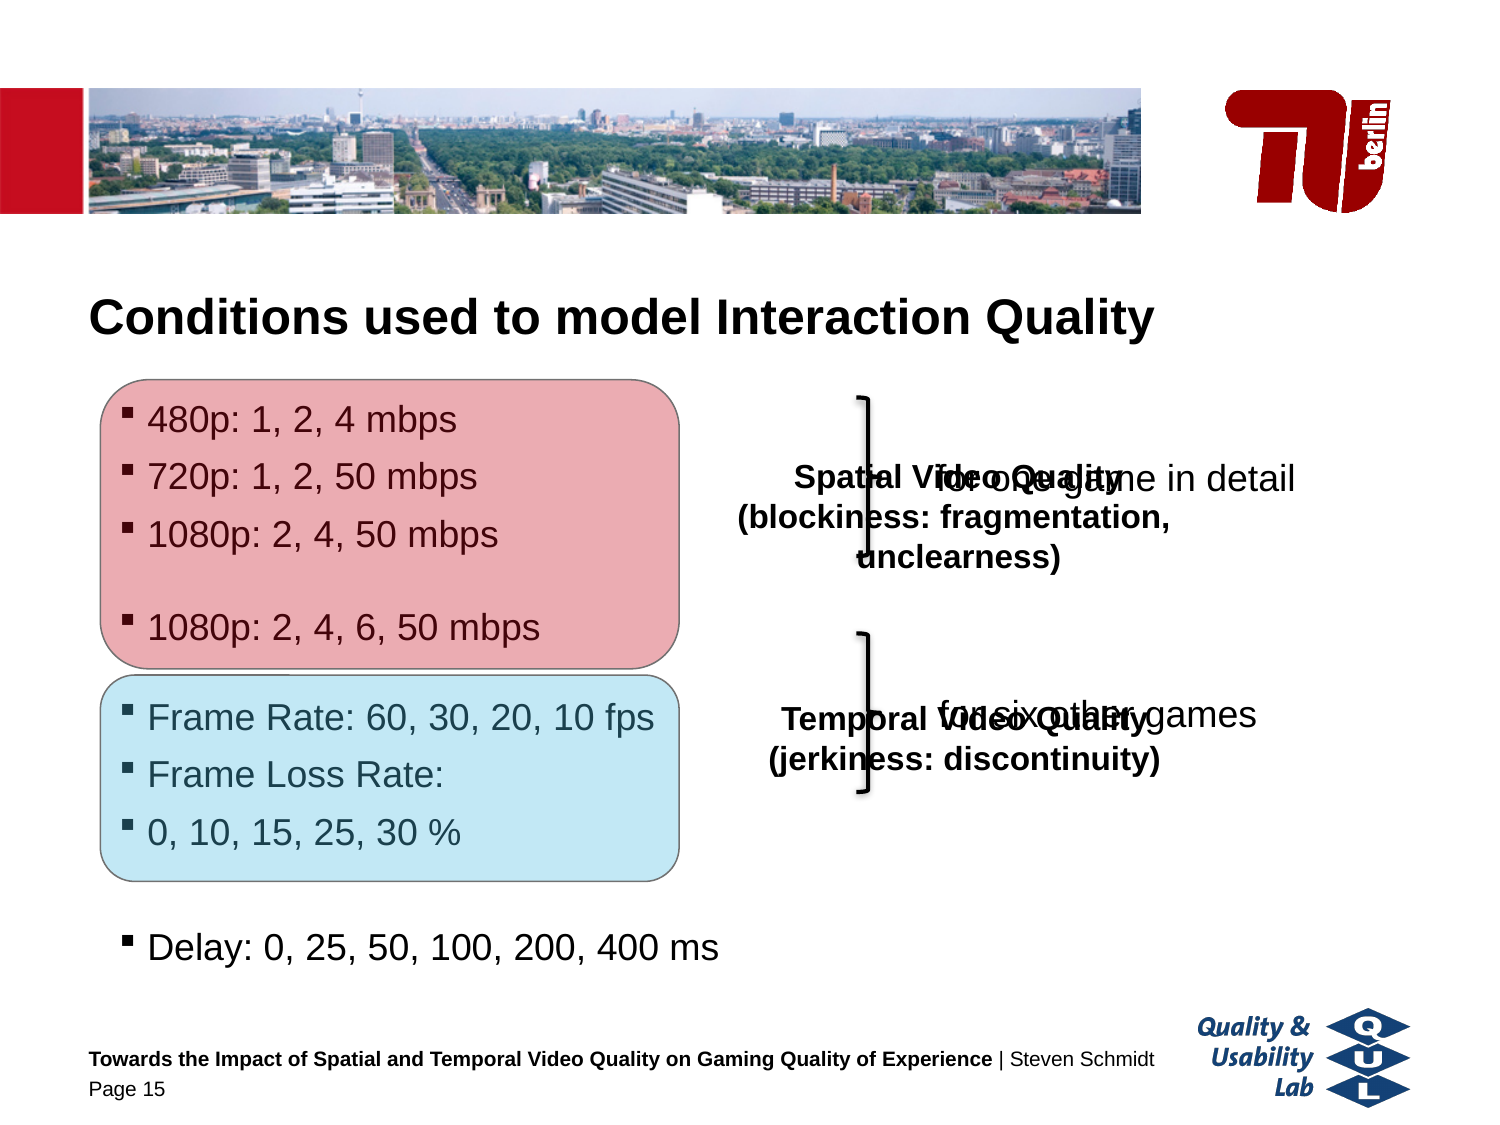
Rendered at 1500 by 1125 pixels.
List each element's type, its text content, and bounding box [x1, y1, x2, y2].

text_box [100, 675, 680, 882]
text_box for six other games [885, 682, 1311, 743]
text_box 480p: 1, 2, 4 mbps 720p: 1, 2, 50 mbps 1080p: 2, 4, 50 mbps 1080p: 2, 4, 6, 50 mbps Frame Rate: 60, 30, 20, 10 fps Frame Loss Rate: 0, 10, 15, 25, 30 % Delay: 0, 25, 50, 100, 200, 400 ms [29, 387, 831, 976]
text_box Spatial Video Quality (blockiness: fragmentation, unclearness) [722, 447, 1196, 582]
text_box [856, 631, 871, 689]
title Conditions used to model Interaction Quality [88, 285, 1411, 345]
text_box Temporal Video Quality (jerkiness: discontinuity) [722, 689, 1207, 785]
footer Towards the Impact of Spatial and Temporal Video Quality on Gaming Quality of Experience | Steven Schmidt [88, 1045, 1176, 1071]
text_box [856, 785, 871, 795]
text_box for one game in detail [903, 446, 1329, 507]
picture [0, 88, 1141, 214]
picture [1222, 88, 1393, 214]
slide_number Page 15 [88, 1075, 1176, 1101]
picture [1108, 937, 1500, 1125]
text_box [856, 395, 871, 447]
text_box [100, 379, 680, 669]
